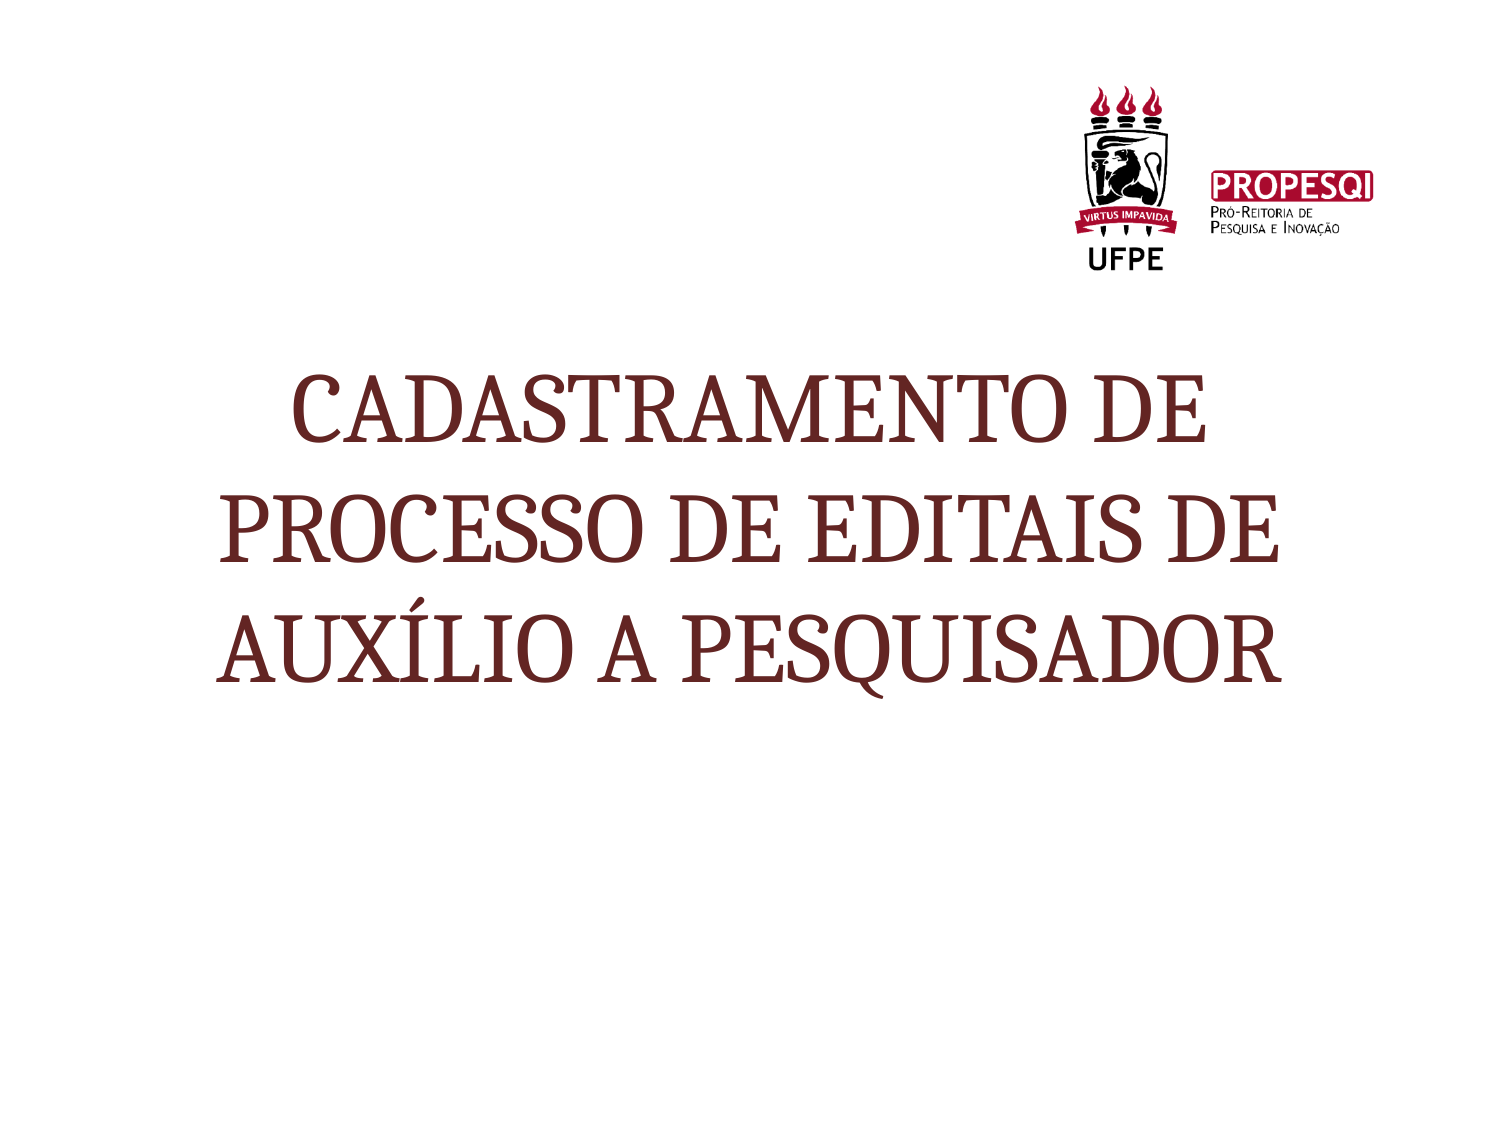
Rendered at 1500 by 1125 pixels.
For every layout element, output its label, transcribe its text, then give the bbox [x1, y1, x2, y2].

title CADASTRAMENTO DE PROCESSO DE EDITAIS DE AUXÍLIO A PESQUISADOR [75, 45, 1425, 1000]
picture [1068, 77, 1394, 293]
